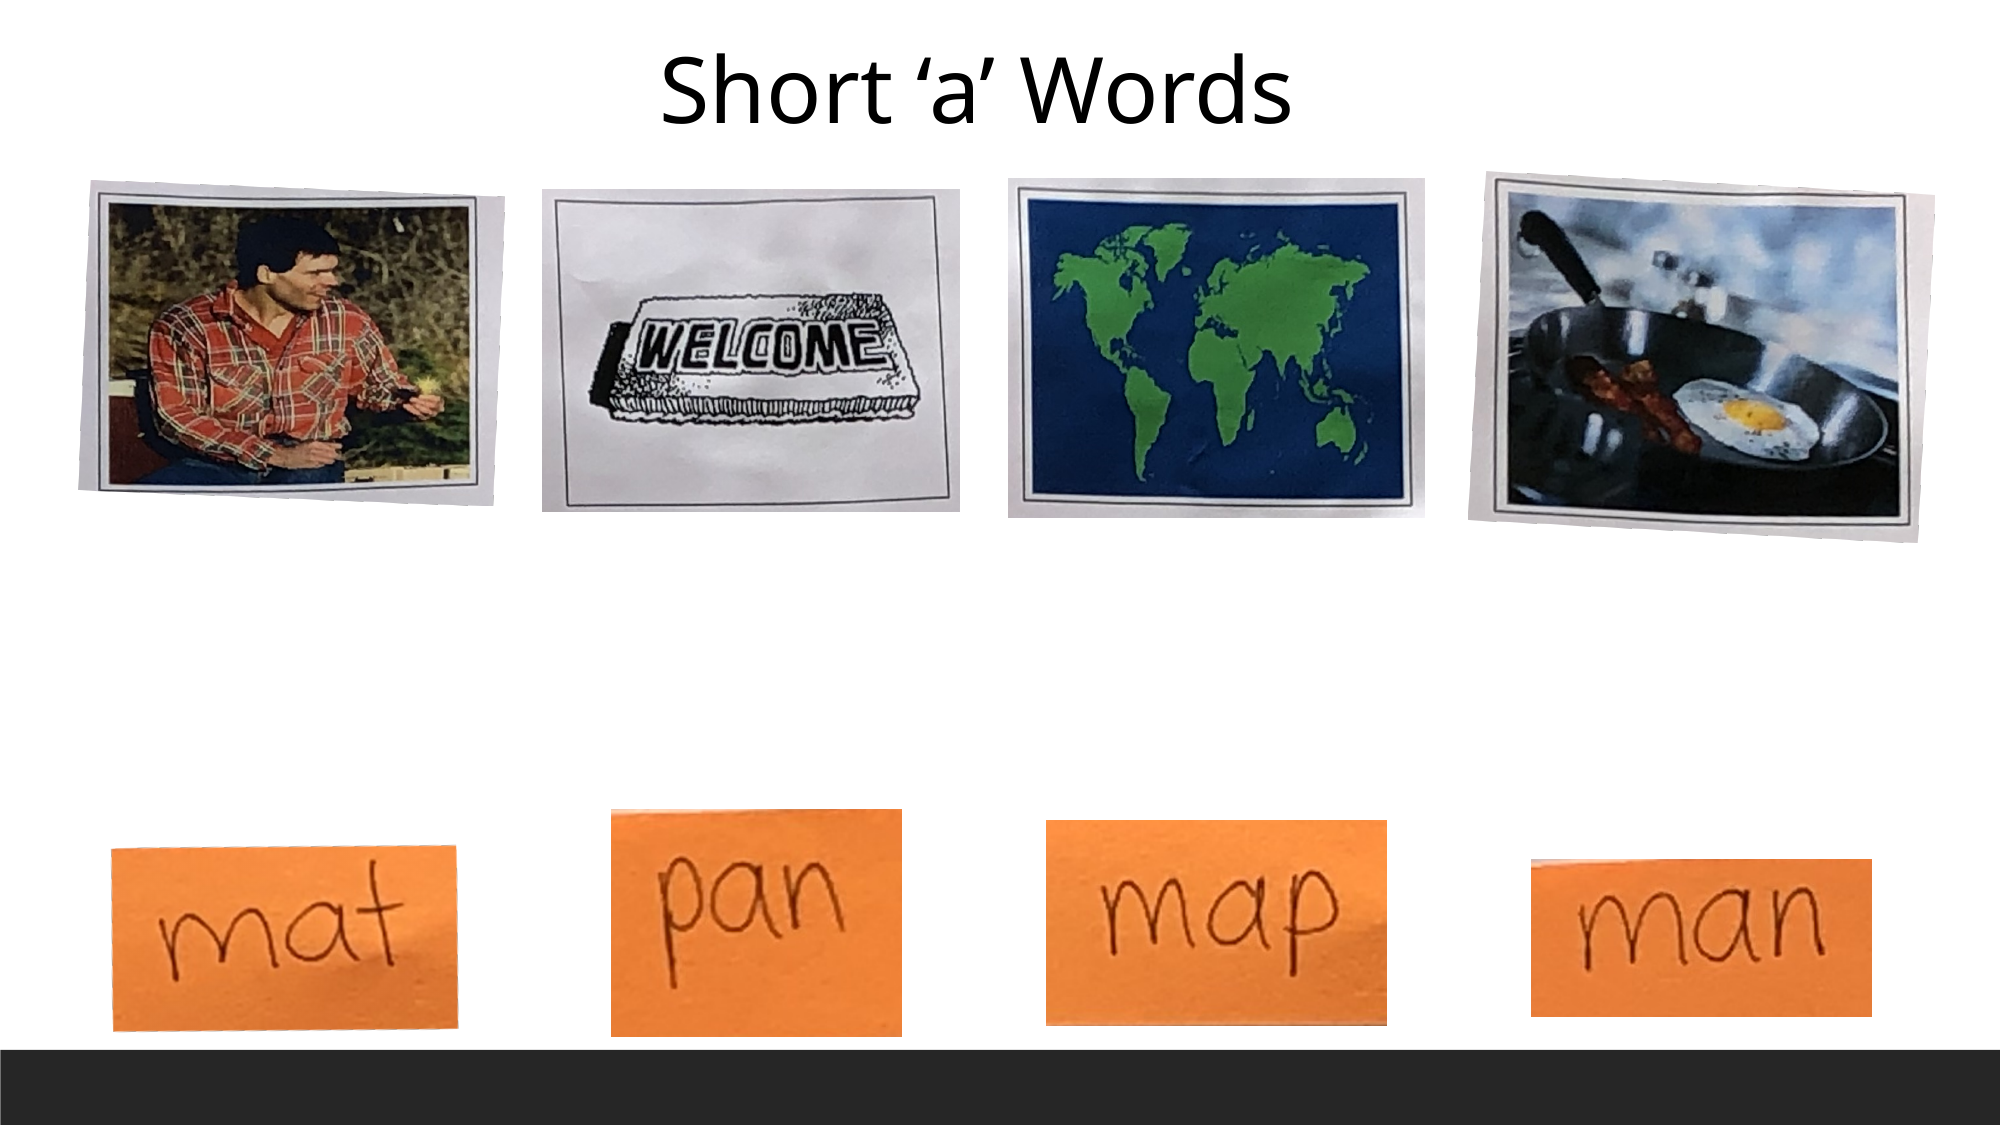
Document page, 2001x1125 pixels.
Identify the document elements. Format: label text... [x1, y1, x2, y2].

picture [1007, 178, 1426, 519]
picture [1046, 820, 1387, 1027]
picture [542, 188, 960, 512]
picture [78, 180, 505, 507]
picture [1467, 170, 1936, 544]
picture [1531, 859, 1873, 1018]
text_box Short ‘a’ Words [645, 24, 1355, 150]
picture [610, 809, 902, 1038]
picture [103, 829, 466, 1048]
